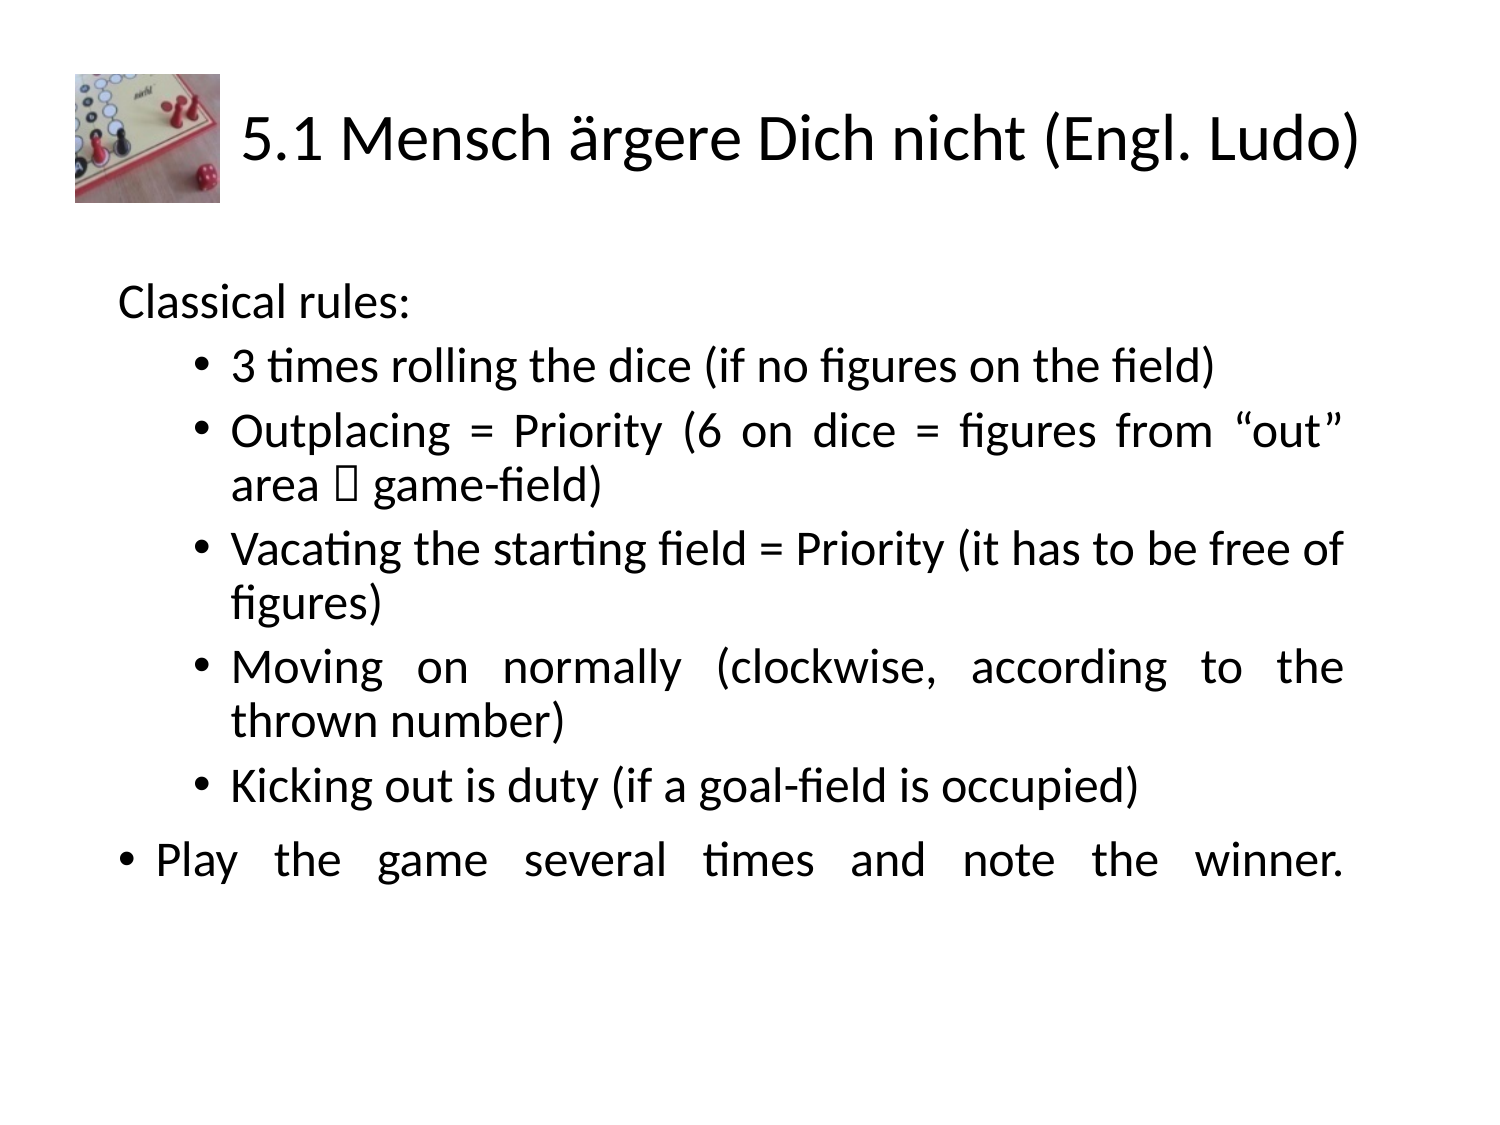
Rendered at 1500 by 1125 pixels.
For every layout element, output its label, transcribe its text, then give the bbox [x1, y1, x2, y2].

title 5.1 Mensch ärgere Dich nicht (Engl. Ludo) [220, 74, 1408, 203]
picture [74, 74, 220, 203]
list Classical rules: 3 times rolling the dice (if no figures on the field) Outplacing = Priority (6 on dice = figures from “out” area  game-field) Vacating the starting field = Priority (it has to be free of figures) Moving on normally (clockwise, according to the thrown number) Kicking out is duty (if a goal-field is occupied) Play the game several times and note the winner. [103, 267, 1361, 1035]
